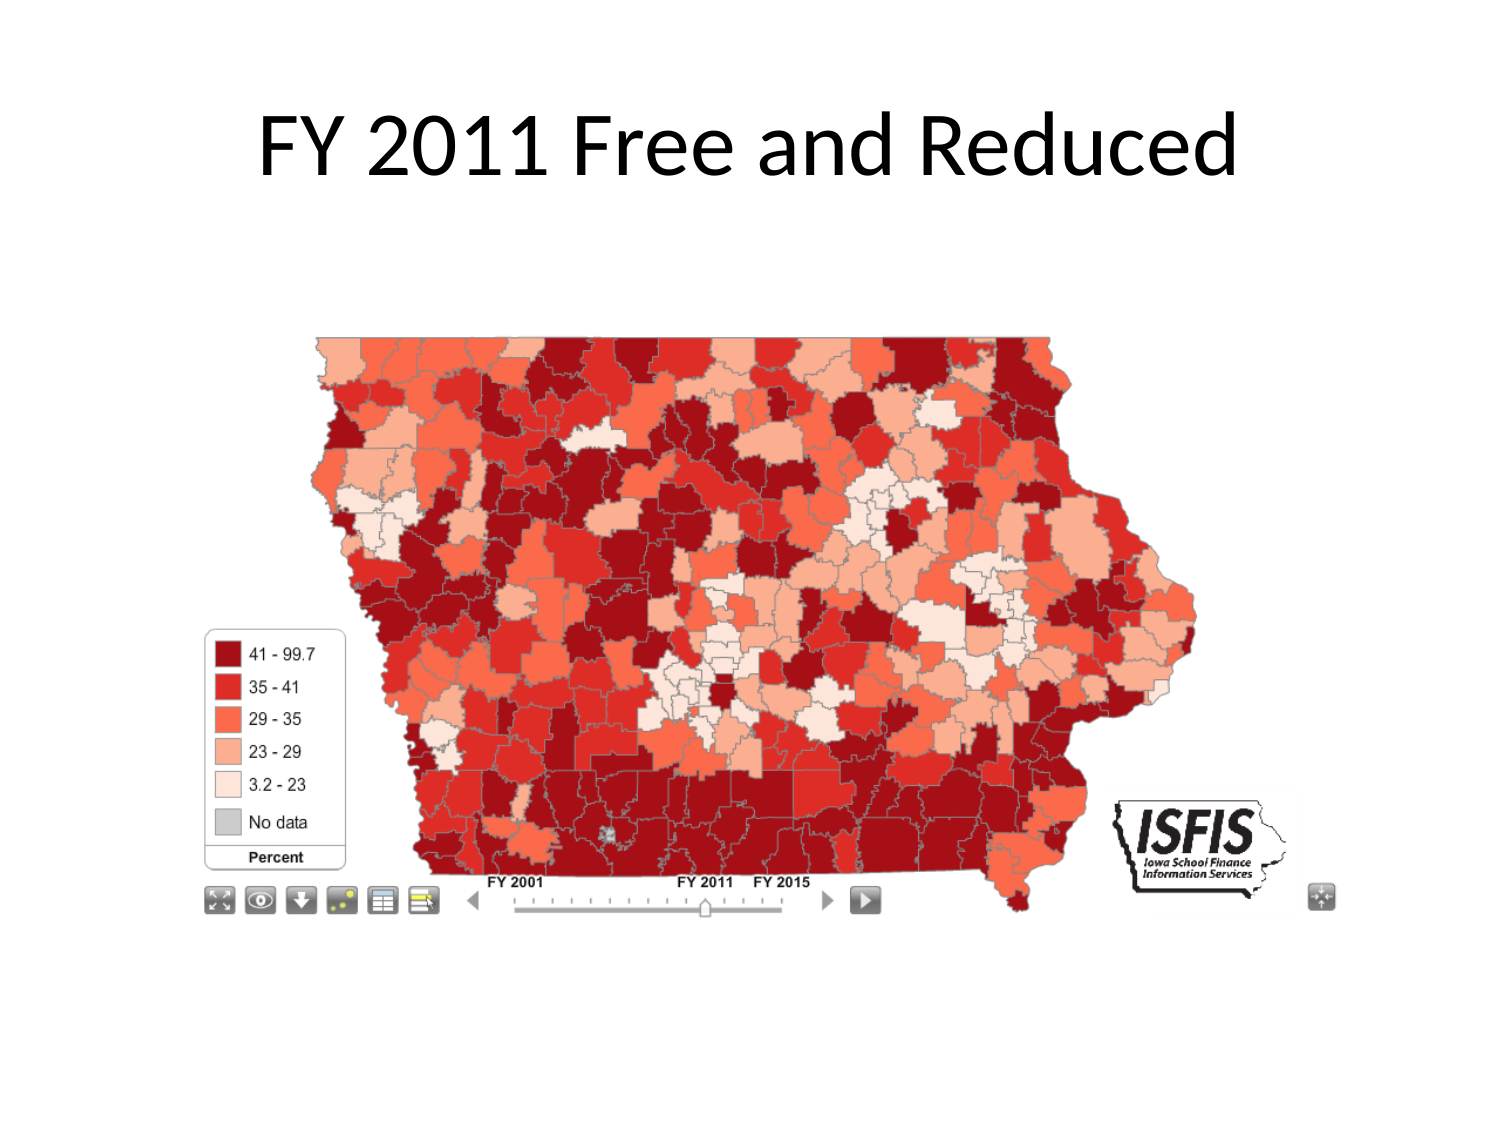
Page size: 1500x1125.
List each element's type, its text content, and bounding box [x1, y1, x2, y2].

title FY 2011 Free and Reduced [75, 45, 1425, 233]
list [194, 329, 1348, 939]
